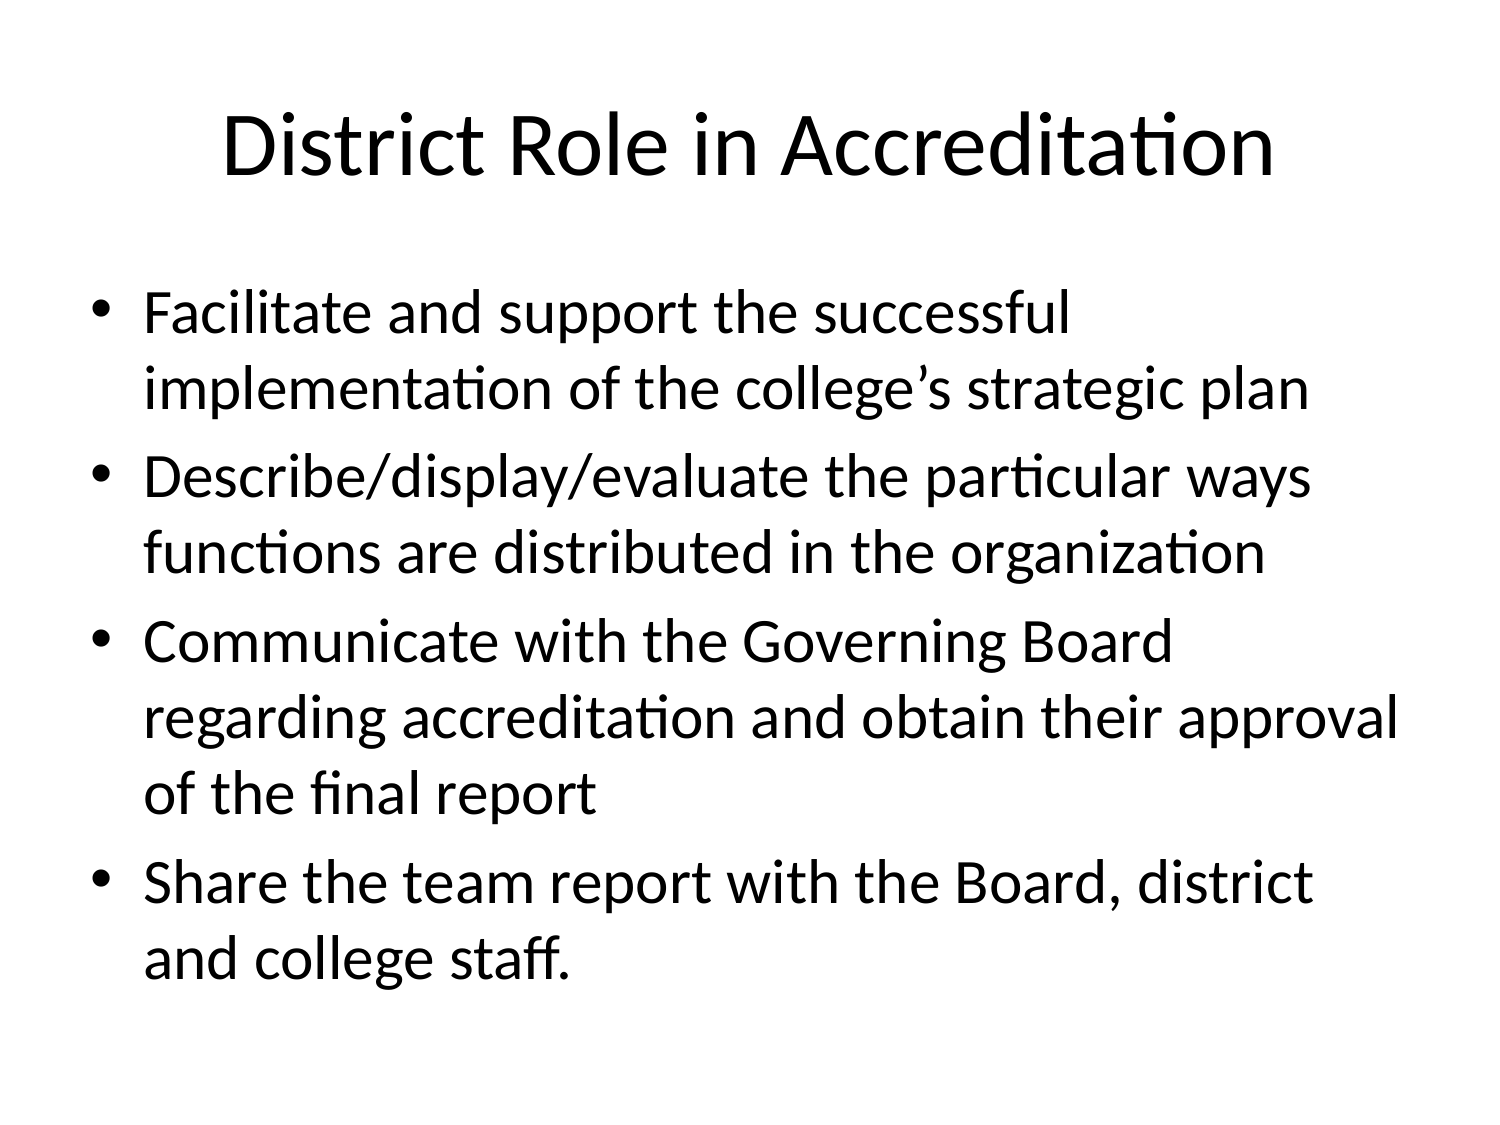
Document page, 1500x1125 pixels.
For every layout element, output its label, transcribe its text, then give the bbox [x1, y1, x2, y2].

title District Role in Accreditation [74, 44, 1426, 233]
list Facilitate and support the successful implementation of the college’s strategic plan Describe/display/evaluate the particular ways functions are distributed in the organization Communicate with the Governing Board regarding accreditation and obtain their approval of the final report Share the team report with the Board, district and college staff. [74, 262, 1426, 1006]
